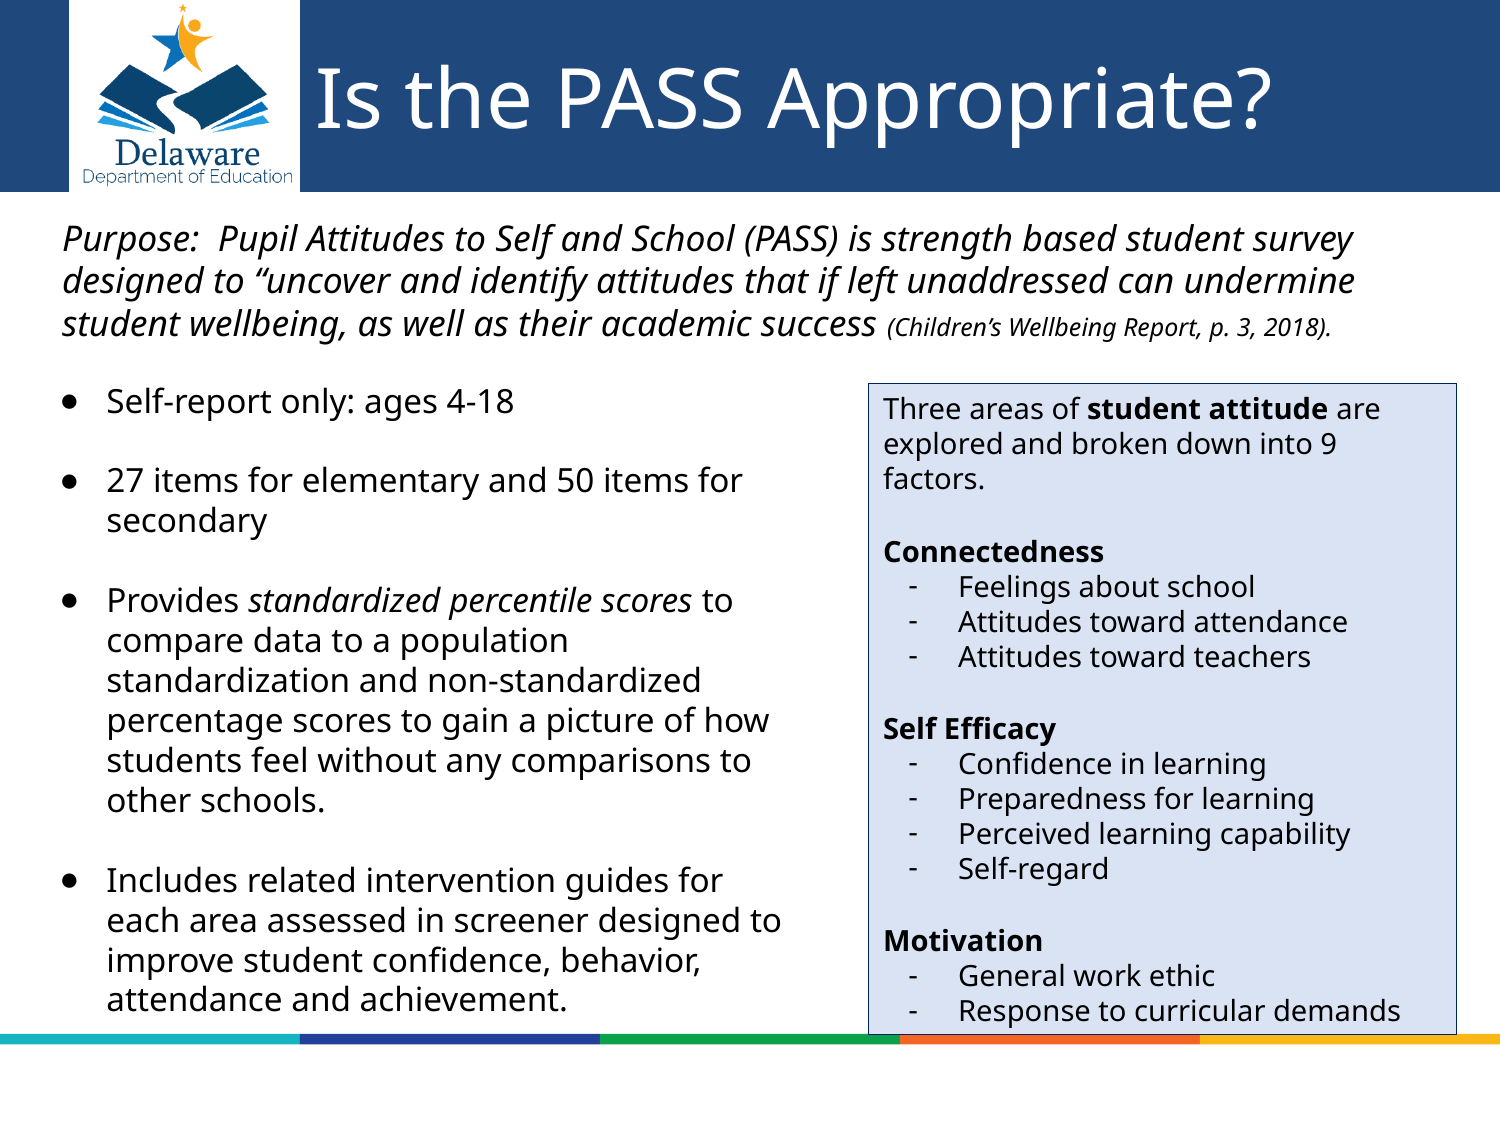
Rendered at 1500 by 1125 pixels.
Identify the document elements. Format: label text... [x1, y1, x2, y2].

text_box Self-report only: ages 4-18 27 items for elementary and 50 items for secondary Provides standardized percentile scores to compare data to a population standardization and non-standardized percentage scores to gain a picture of how students feel without any comparisons to other schools. Includes related intervention guides for each area assessed in screener designed to improve student confidence, behavior, attendance and achievement. [44, 372, 802, 1026]
picture [69, 0, 300, 192]
list Purpose: Pupil Attitudes to Self and School (PASS) is strength based student survey designed to “uncover and identify attitudes that if left unaddressed can undermine student wellbeing, as well as their academic success (Children’s Wellbeing Report, p. 3, 2018). [29, 208, 1462, 359]
title Is the PASS Appropriate? [300, 0, 1500, 192]
text_box Three areas of student attitude are explored and broken down into 9 factors. Connectedness Feelings about school Attitudes toward attendance Attitudes toward teachers Self Efficacy Confidence in learning Preparedness for learning Perceived learning capability Self-regard Motivation General work ethic Response to curricular demands [868, 383, 1457, 1035]
